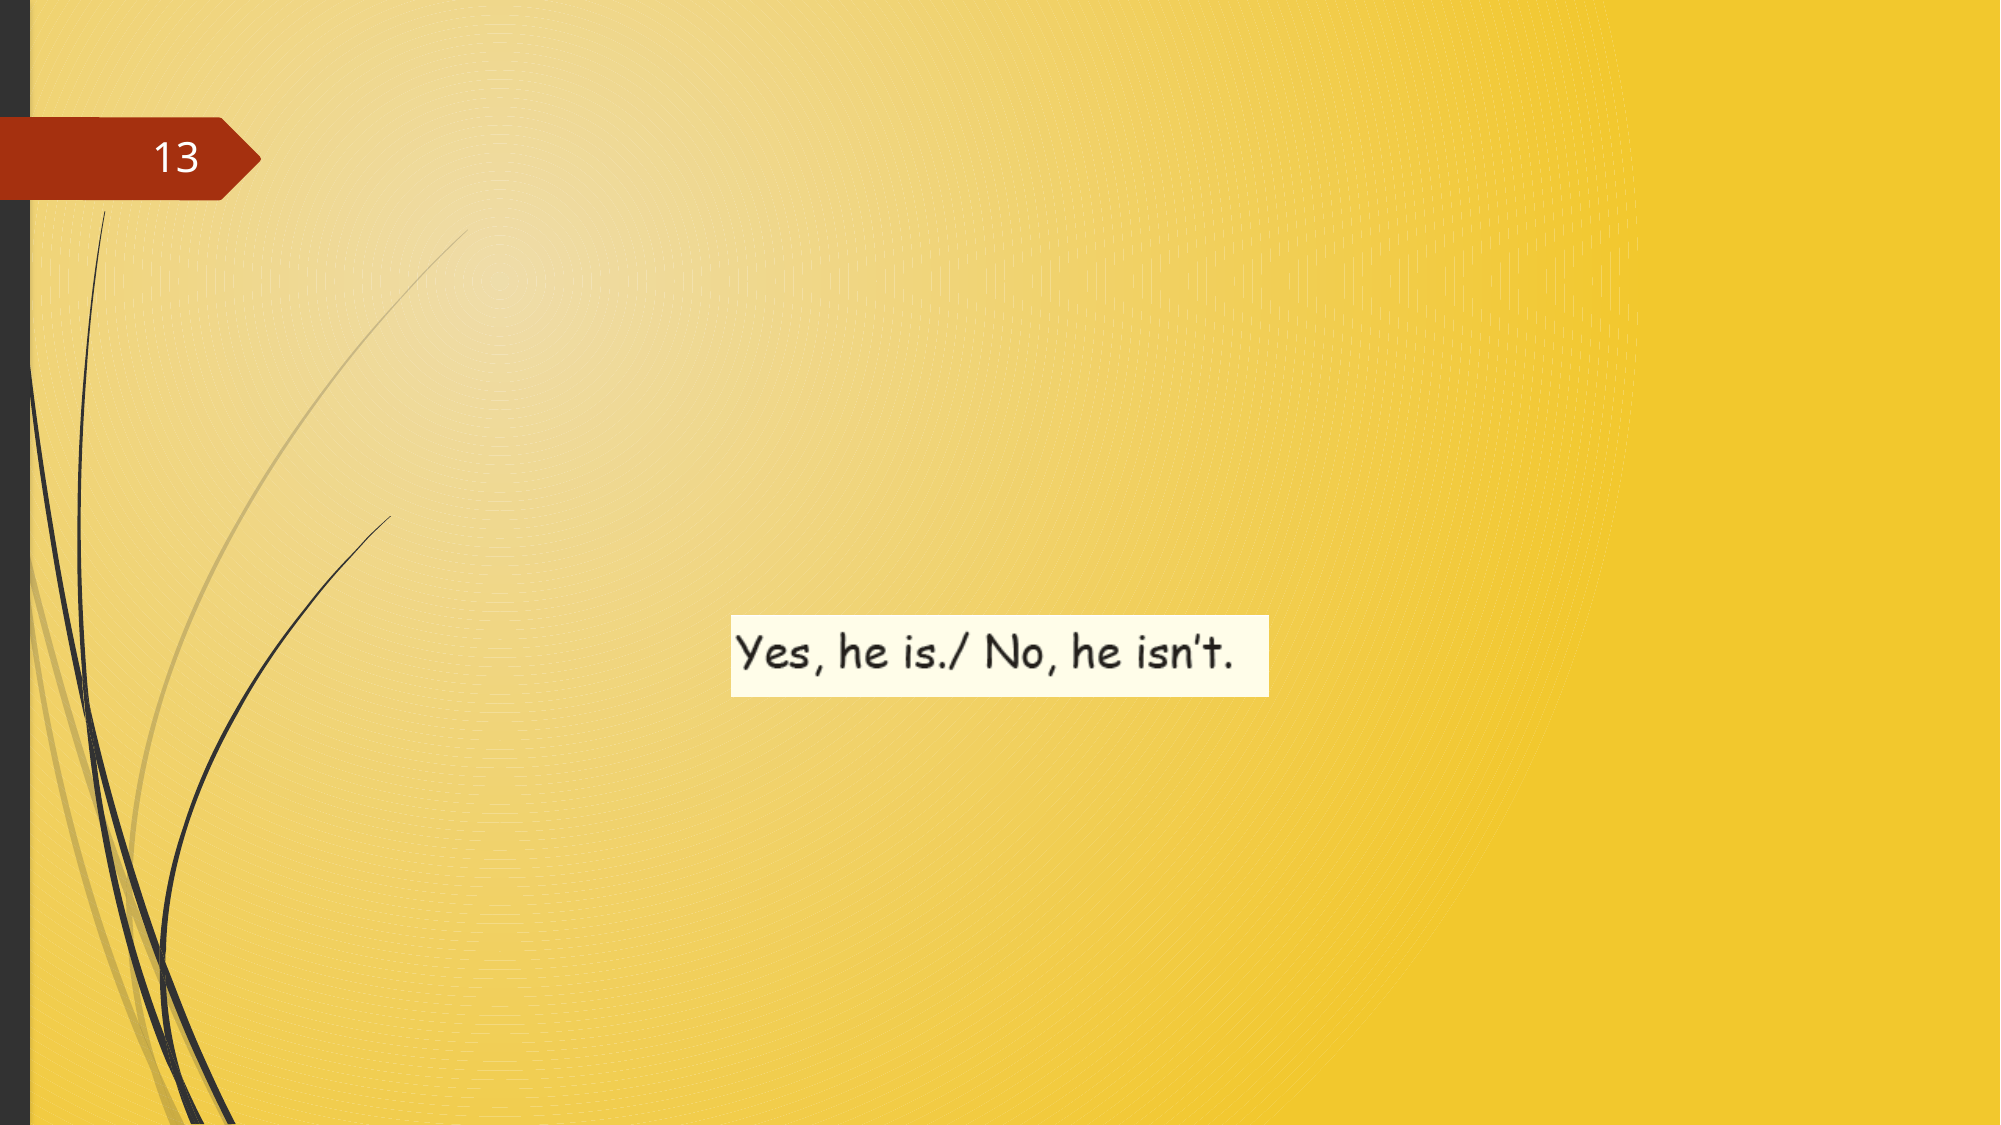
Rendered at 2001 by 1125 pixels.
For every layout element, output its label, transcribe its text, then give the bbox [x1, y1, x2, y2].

slide_number 13 [87, 129, 216, 190]
picture [730, 615, 1270, 698]
